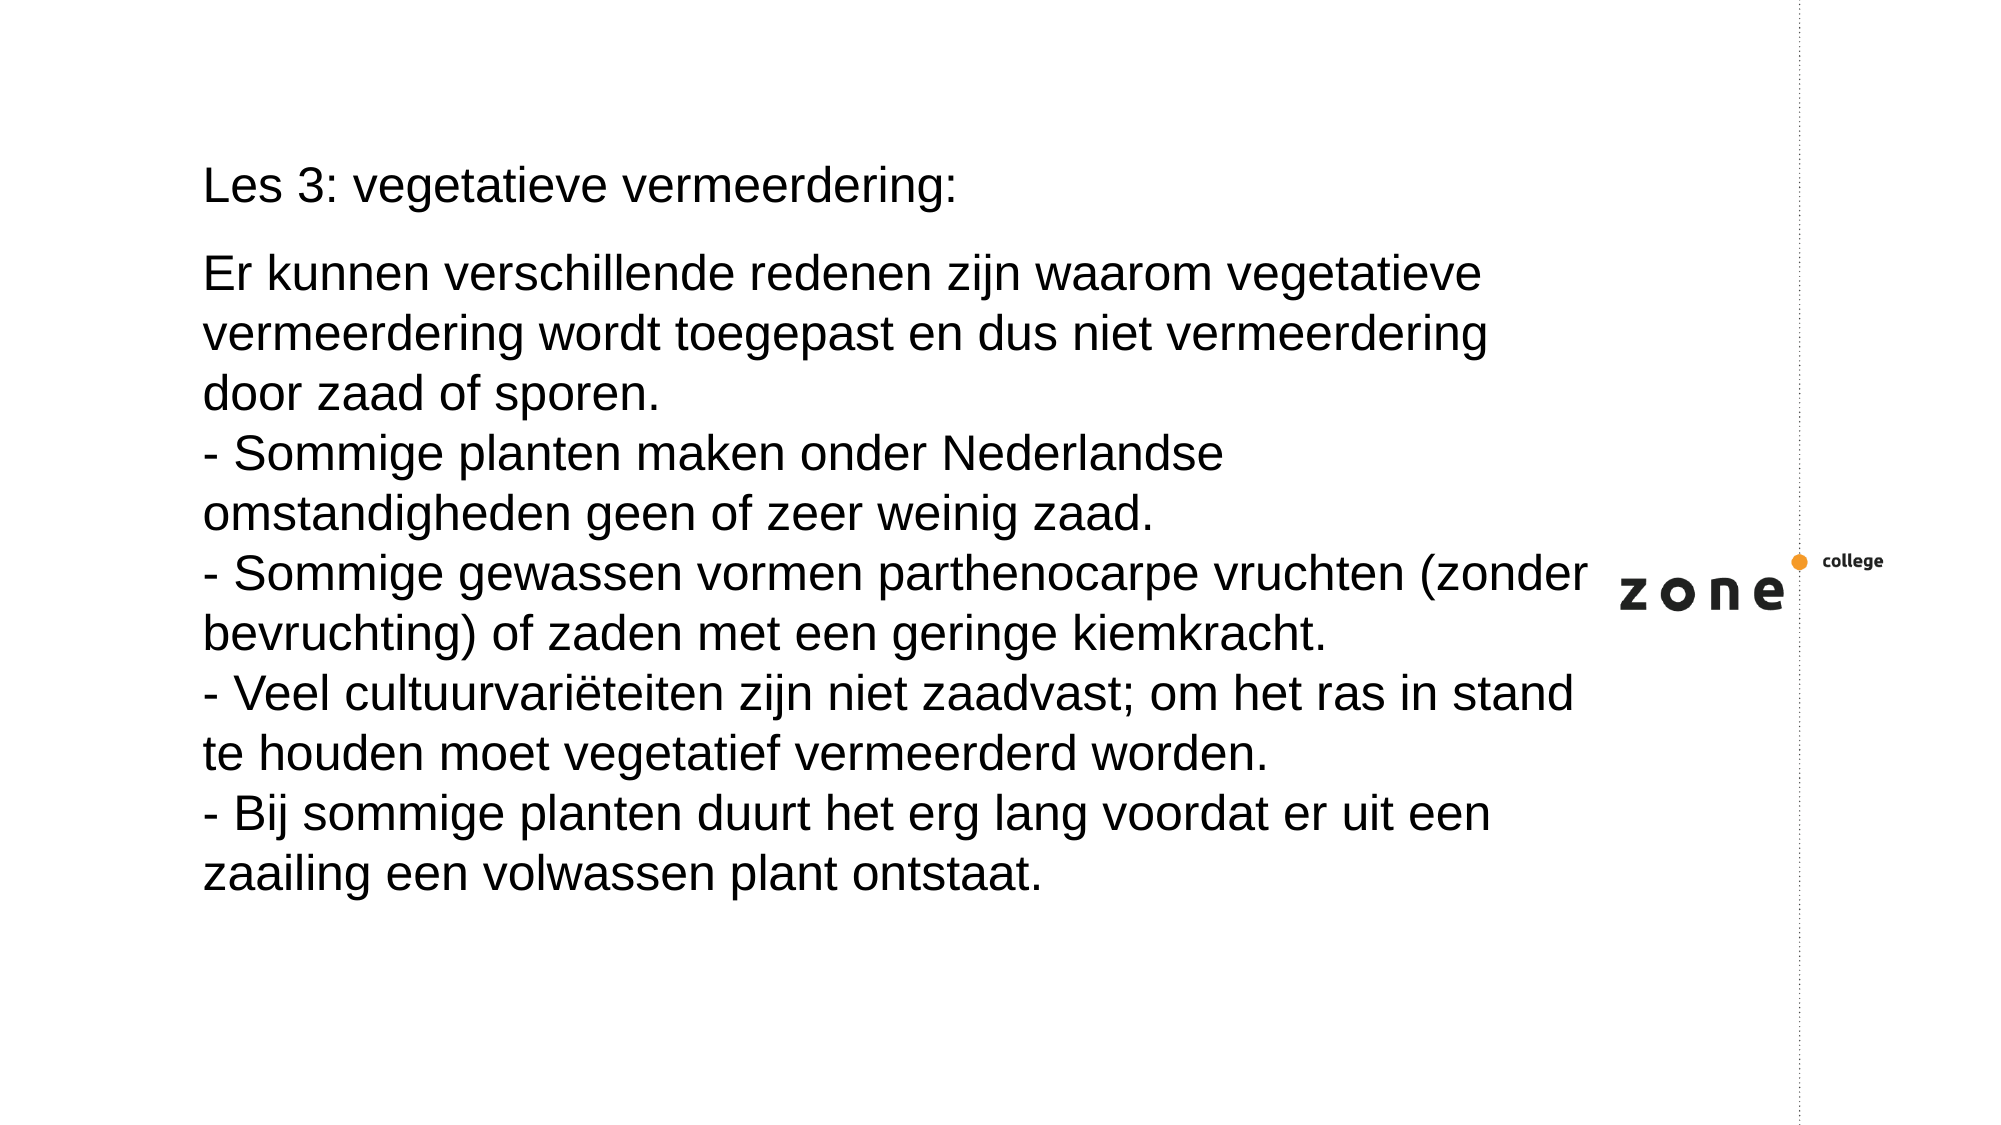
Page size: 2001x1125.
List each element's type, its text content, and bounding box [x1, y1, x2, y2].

text_box Les 3: vegetatieve vermeerdering: [188, 144, 1662, 280]
text_box Er kunnen verschillende redenen zijn waarom vegetatieve vermeerdering wordt toegepast en dus niet vermeerdering door zaad of sporen. - Sommige planten maken onder Nederlandse omstandigheden geen of zeer weinig zaad. - Sommige gewassen vormen parthenocarpe vruchten (zonder bevruchting) of zaden met een geringe kiemkracht. - Veel cultuurvariëteiten zijn niet zaadvast; om het ras in stand te houden moet vegetatief vermeerderd worden. - Bij sommige planten duurt het erg lang voordat er uit een zaailing een volwassen plant ontstaat. [188, 233, 1614, 968]
picture [1596, 0, 2001, 1125]
